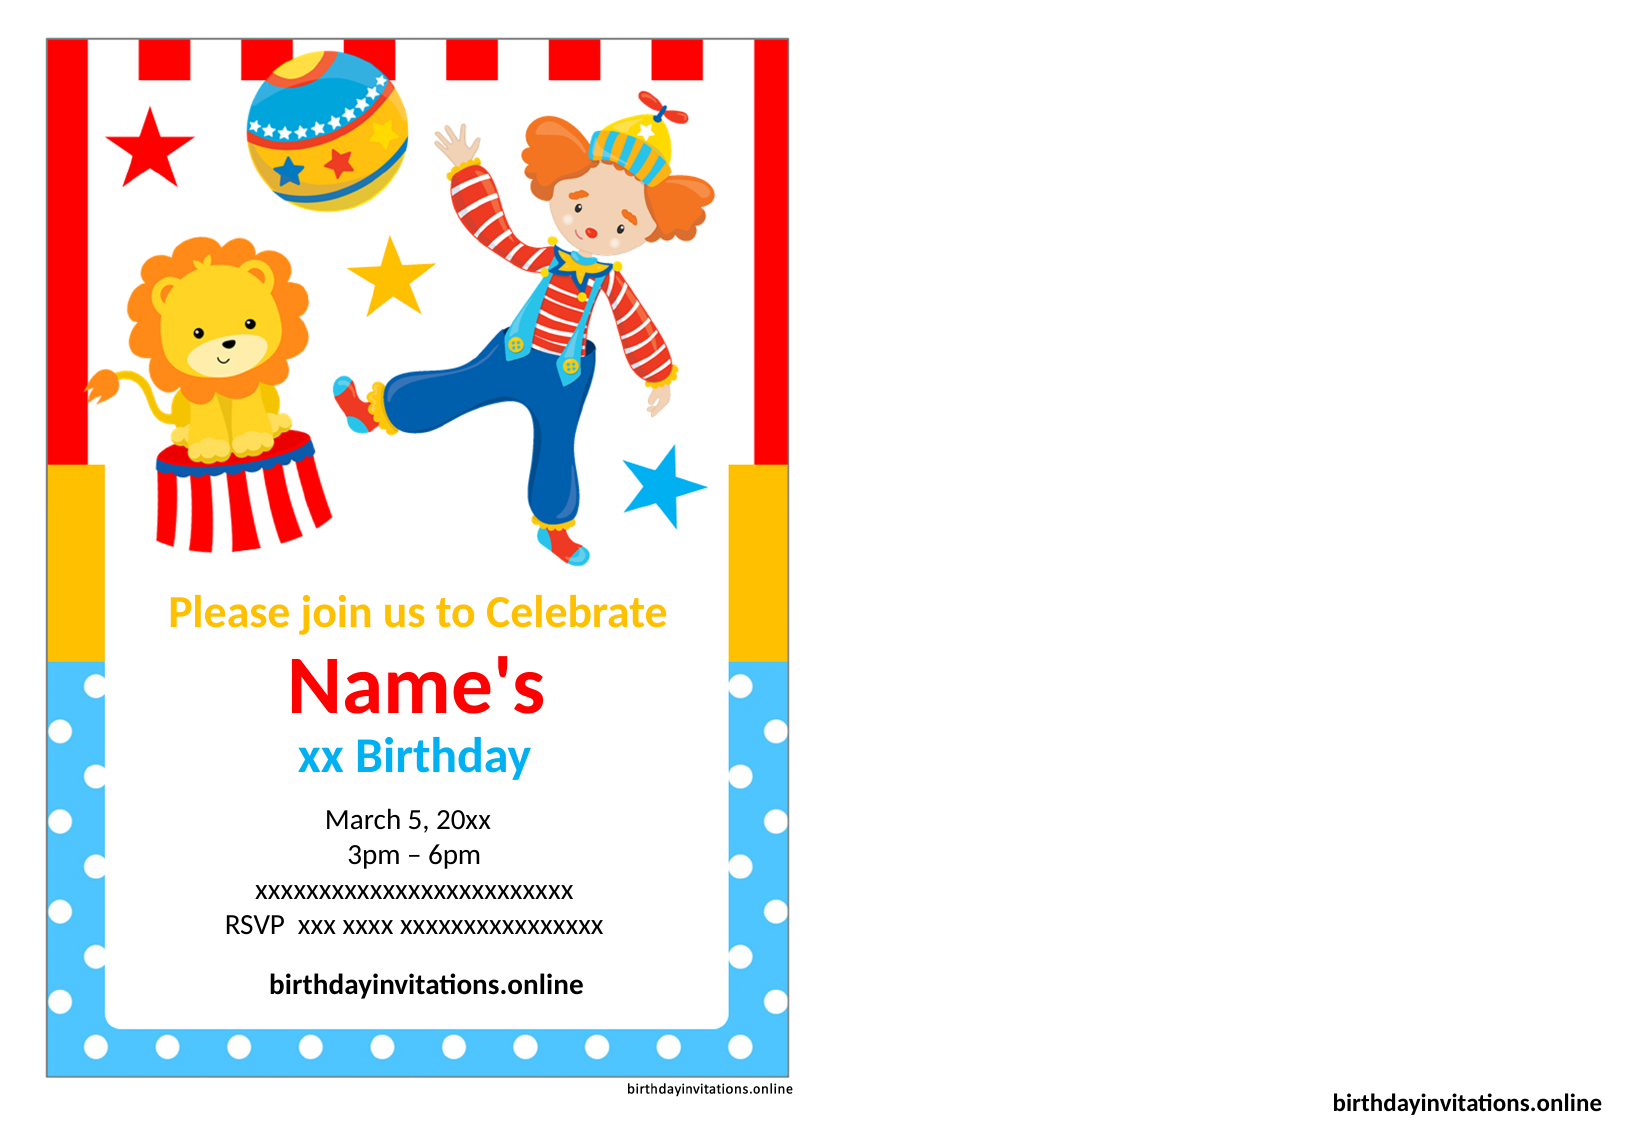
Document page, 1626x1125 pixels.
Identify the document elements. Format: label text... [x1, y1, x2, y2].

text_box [27, 24, 825, 1101]
text_box birthdayinvitations.online [1317, 1079, 1618, 1125]
